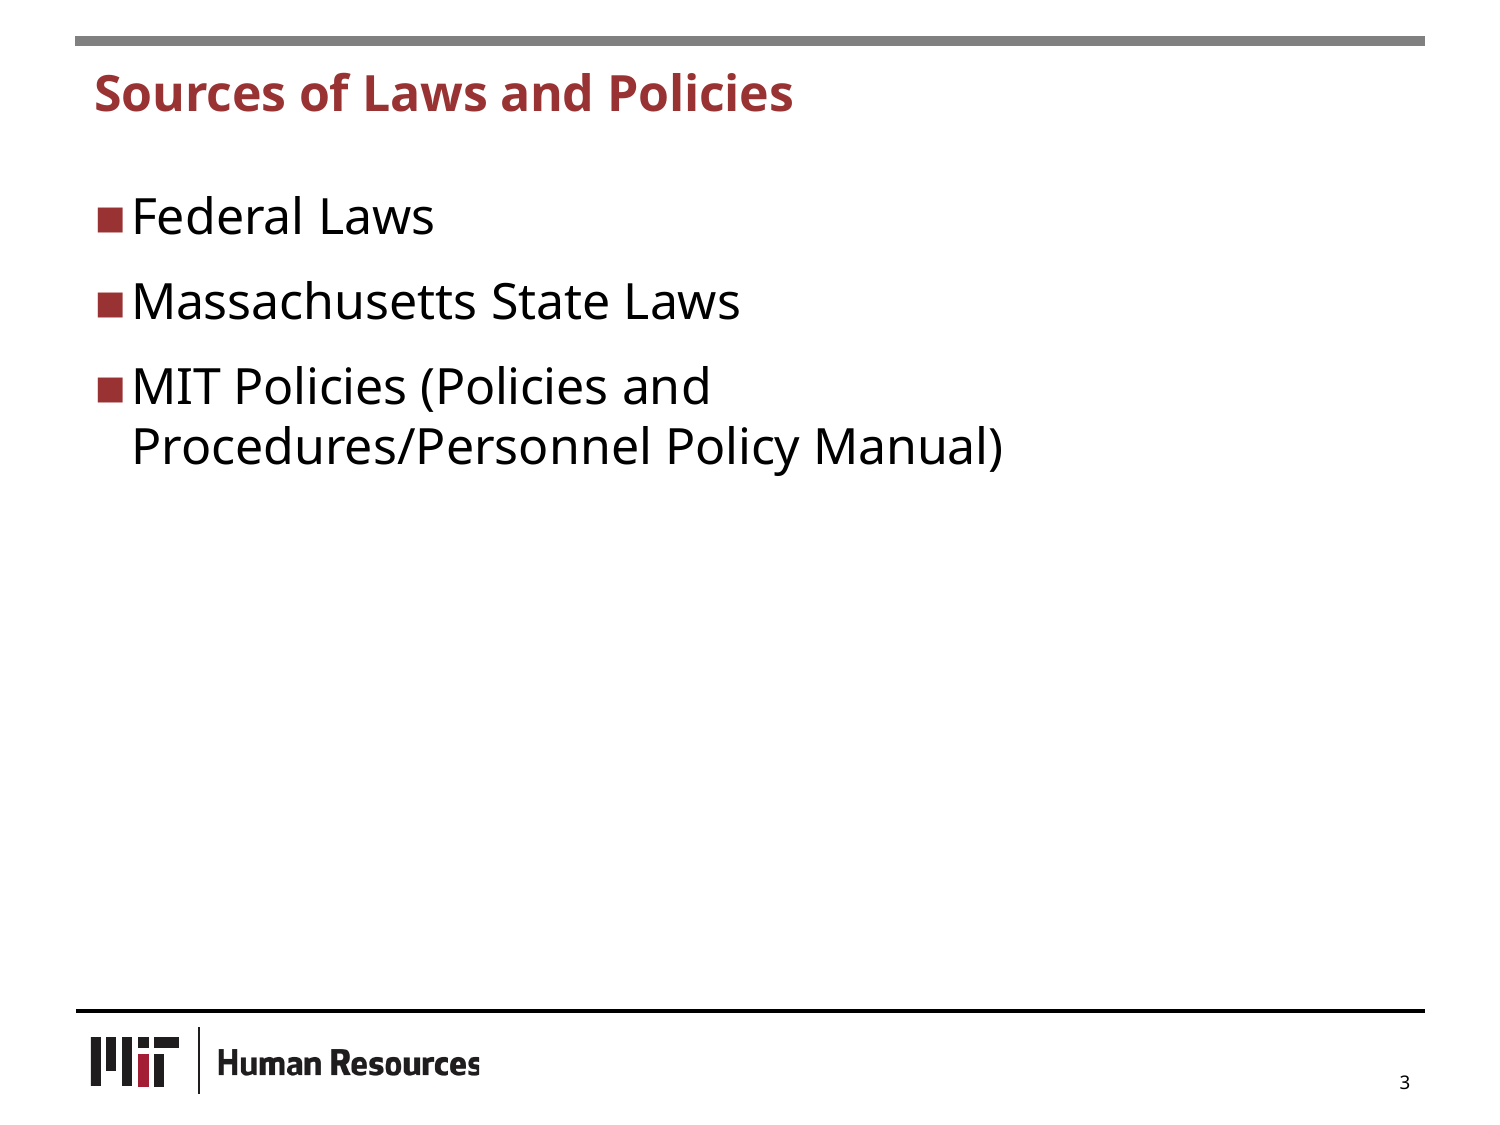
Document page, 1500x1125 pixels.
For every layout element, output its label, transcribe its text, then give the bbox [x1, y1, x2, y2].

text_box Sources of Laws and Policies Federal Laws Massachusetts State Laws MIT Policies (Policies and Procedures/Personnel Policy Manual) [91, 61, 1207, 475]
slide_number 3 [1385, 1070, 1414, 1125]
